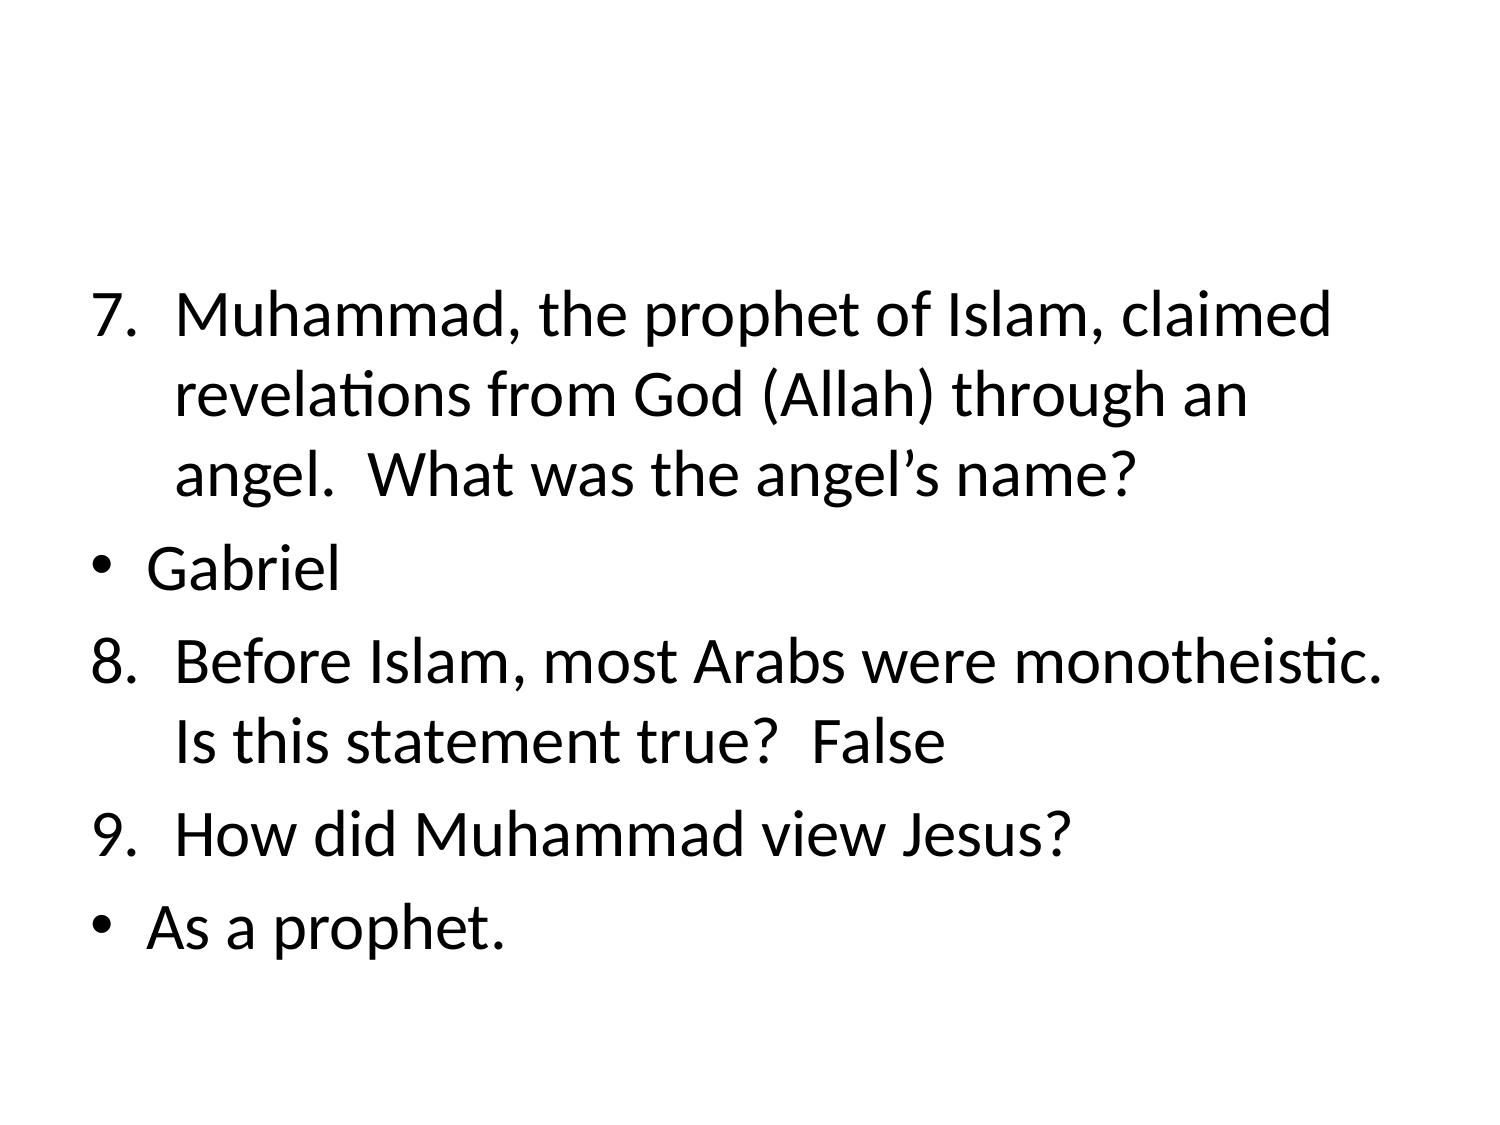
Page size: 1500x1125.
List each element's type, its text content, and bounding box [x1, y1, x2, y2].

list Muhammad, the prophet of Islam, claimed revelations from God (Allah) through an angel. What was the angel’s name? Gabriel Before Islam, most Arabs were monotheistic. Is this statement true? False How did Muhammad view Jesus? As a prophet. [75, 262, 1425, 1005]
